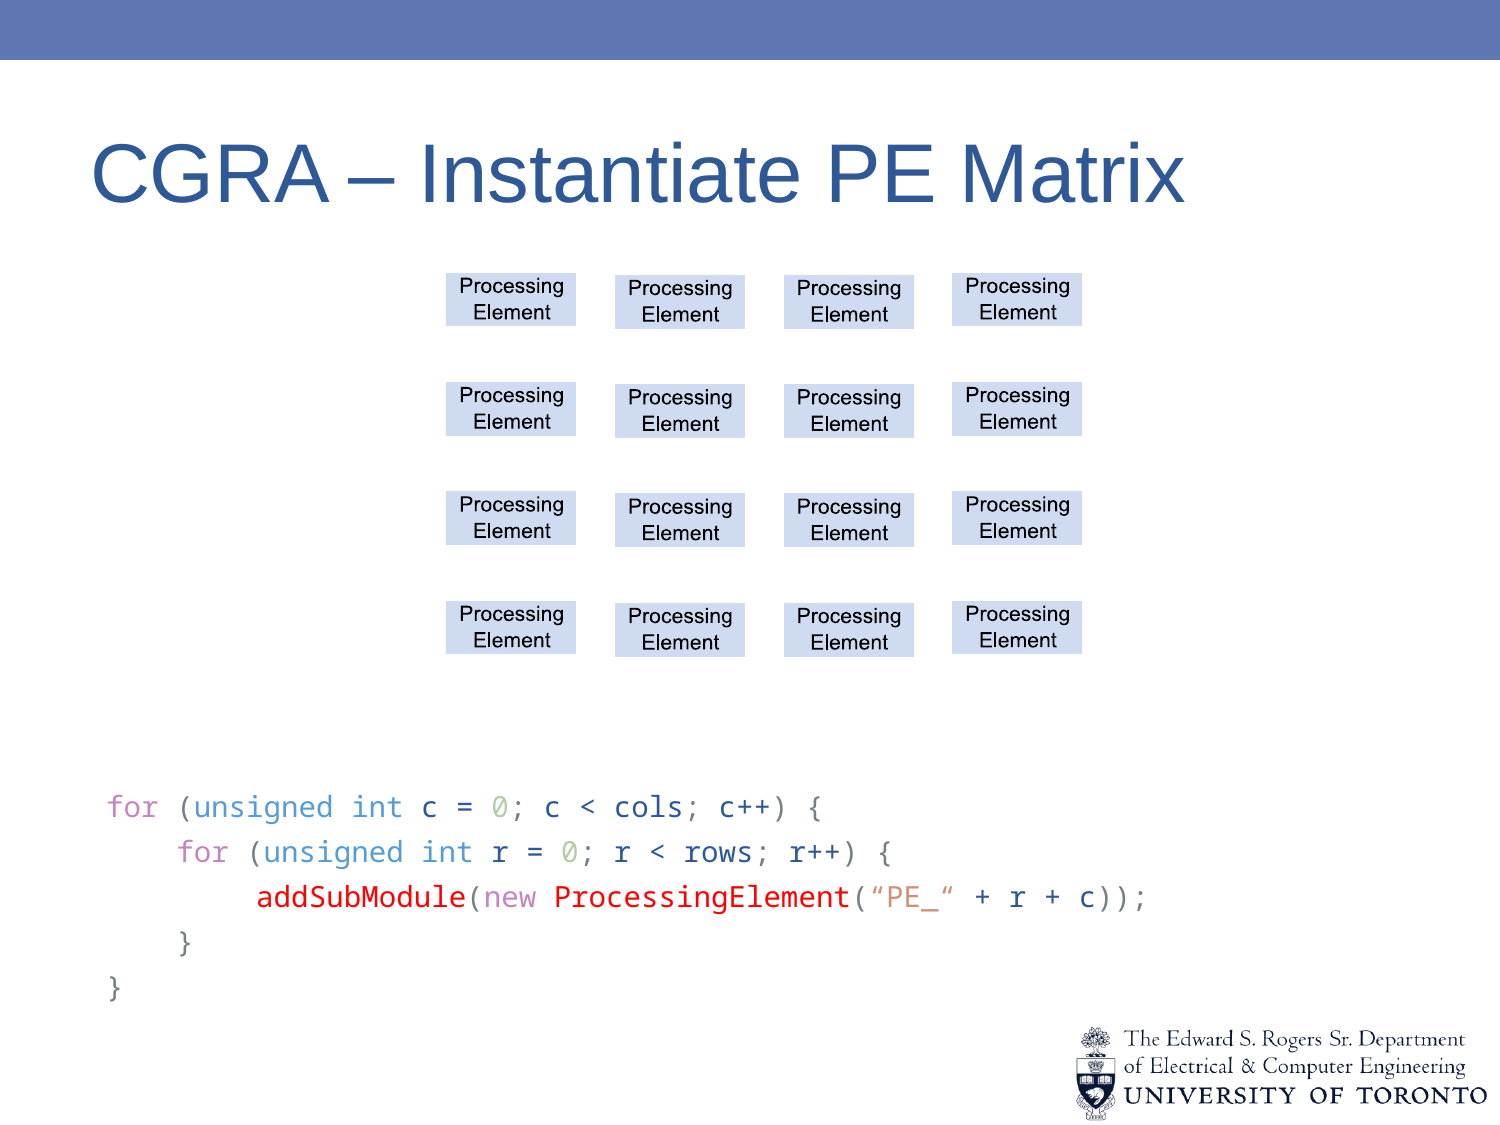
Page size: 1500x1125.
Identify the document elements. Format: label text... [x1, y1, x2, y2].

picture [1068, 1024, 1492, 1123]
list for (unsigned int c = 0; c < cols; c++) { for (unsigned int r = 0; r < rows; r++) { addSubModule(new ProcessingElement(“PE_“ + r + c)); } } [75, 773, 1425, 1063]
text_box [446, 381, 1083, 439]
title CGRA – Instantiate PE Matrix [75, 87, 1425, 250]
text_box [446, 272, 1083, 329]
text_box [446, 600, 1083, 657]
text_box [446, 490, 1083, 548]
